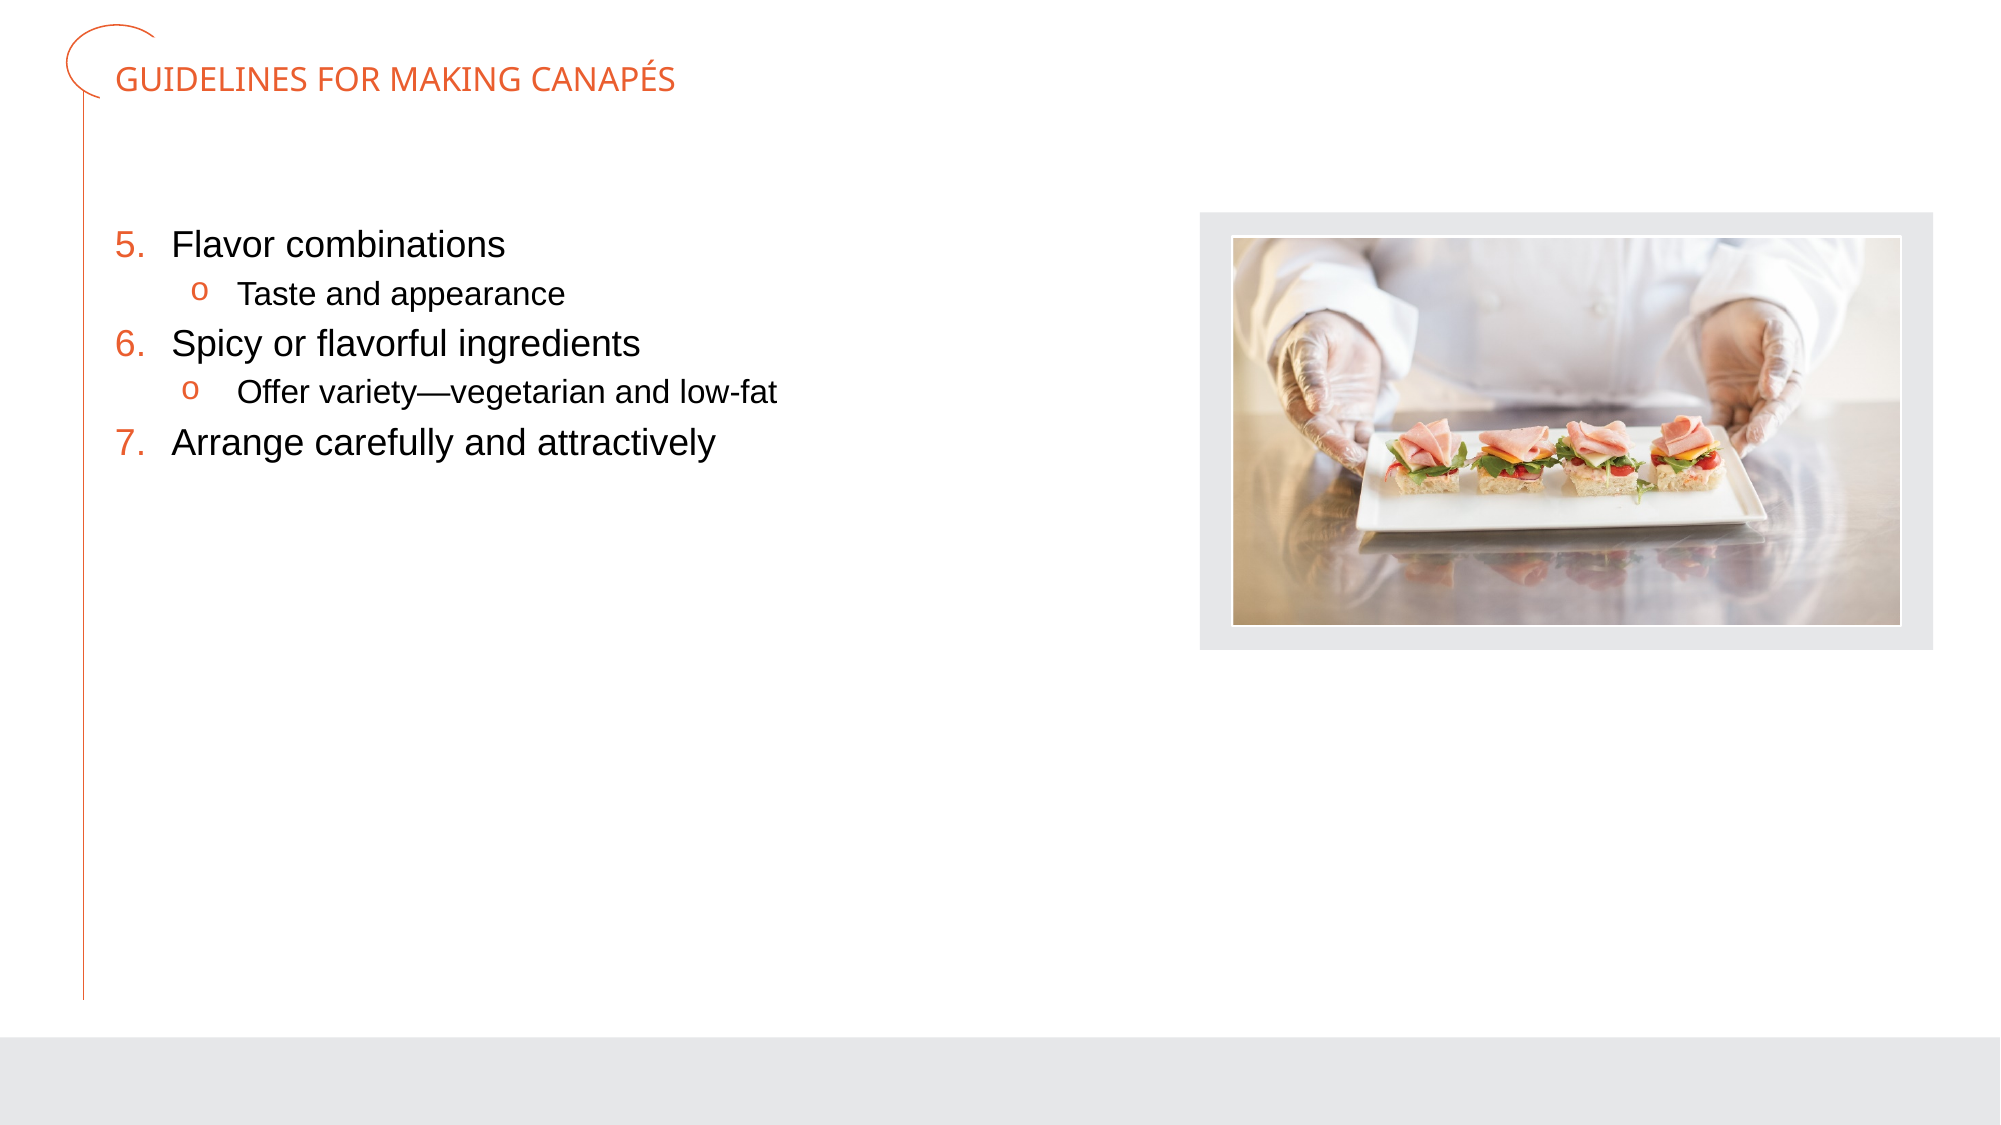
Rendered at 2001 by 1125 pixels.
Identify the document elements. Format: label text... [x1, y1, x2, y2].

list Flavor combinations Taste and appearance Spicy or flavorful ingredients Offer variety—vegetarian and low-fat Arrange carefully and attractively [99, 212, 1167, 1000]
picture [1233, 237, 1901, 626]
title GUIDELINES FOR MAKING CANAPÉS [99, 45, 1900, 125]
